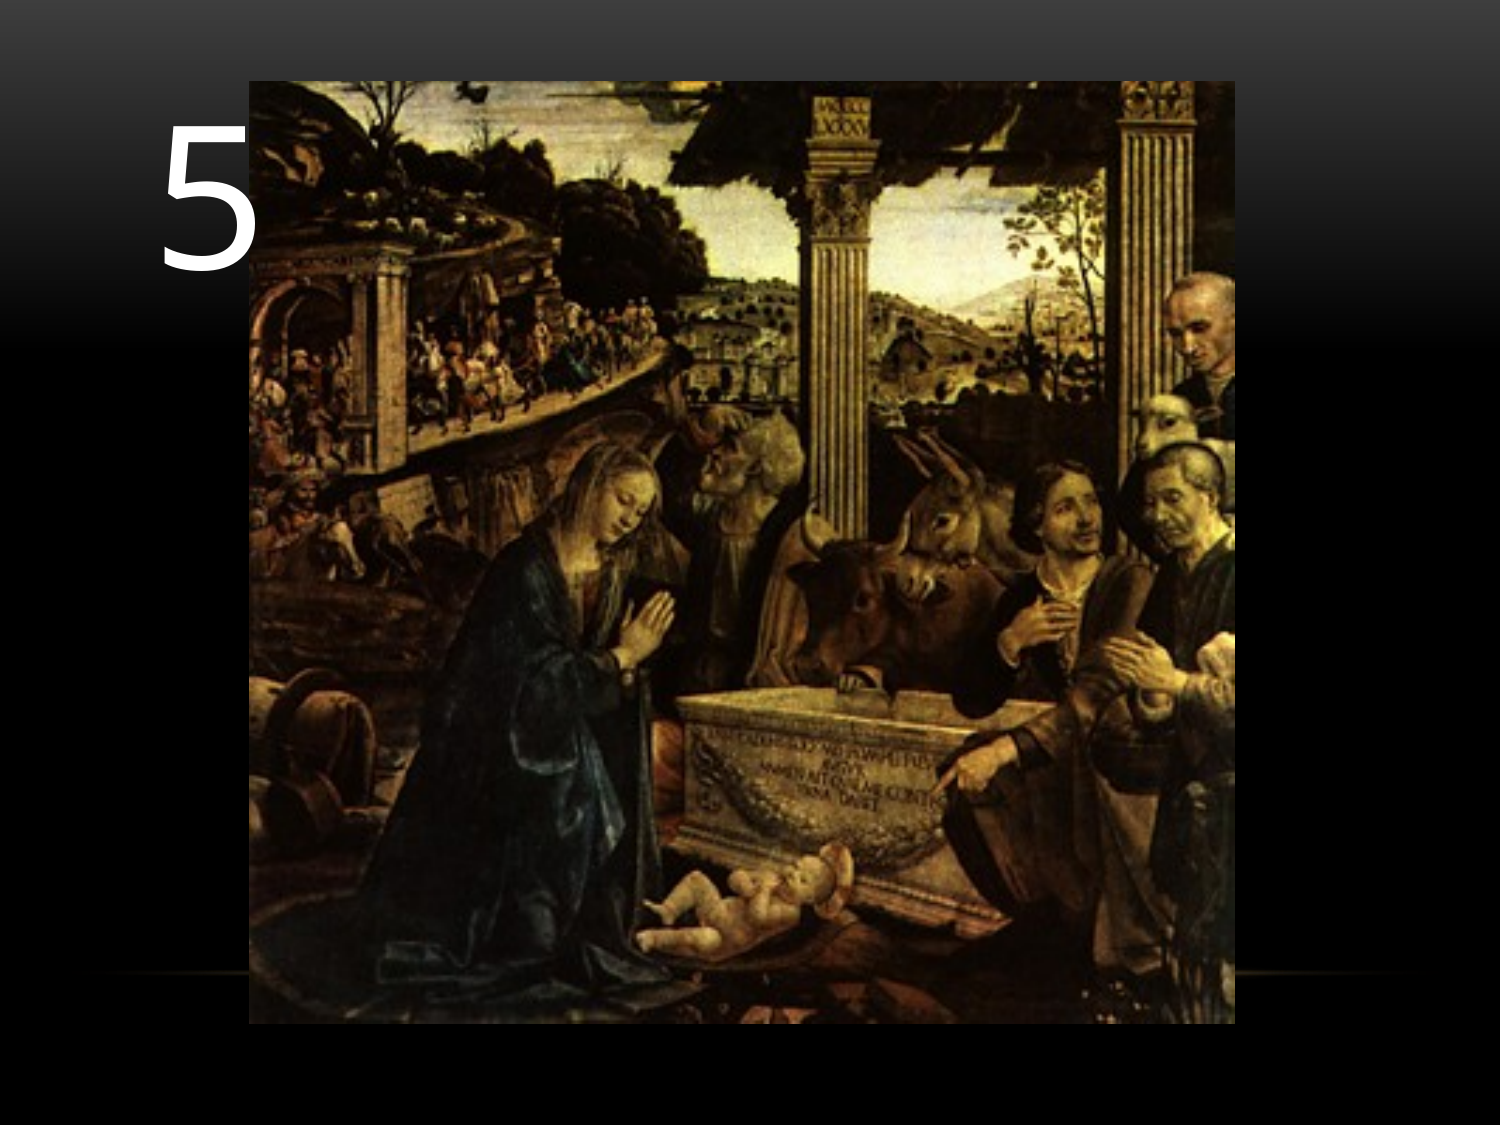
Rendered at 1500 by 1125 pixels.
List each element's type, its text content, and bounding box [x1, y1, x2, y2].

picture [0, 0, 1500, 1125]
text_box 5 [137, 62, 300, 318]
